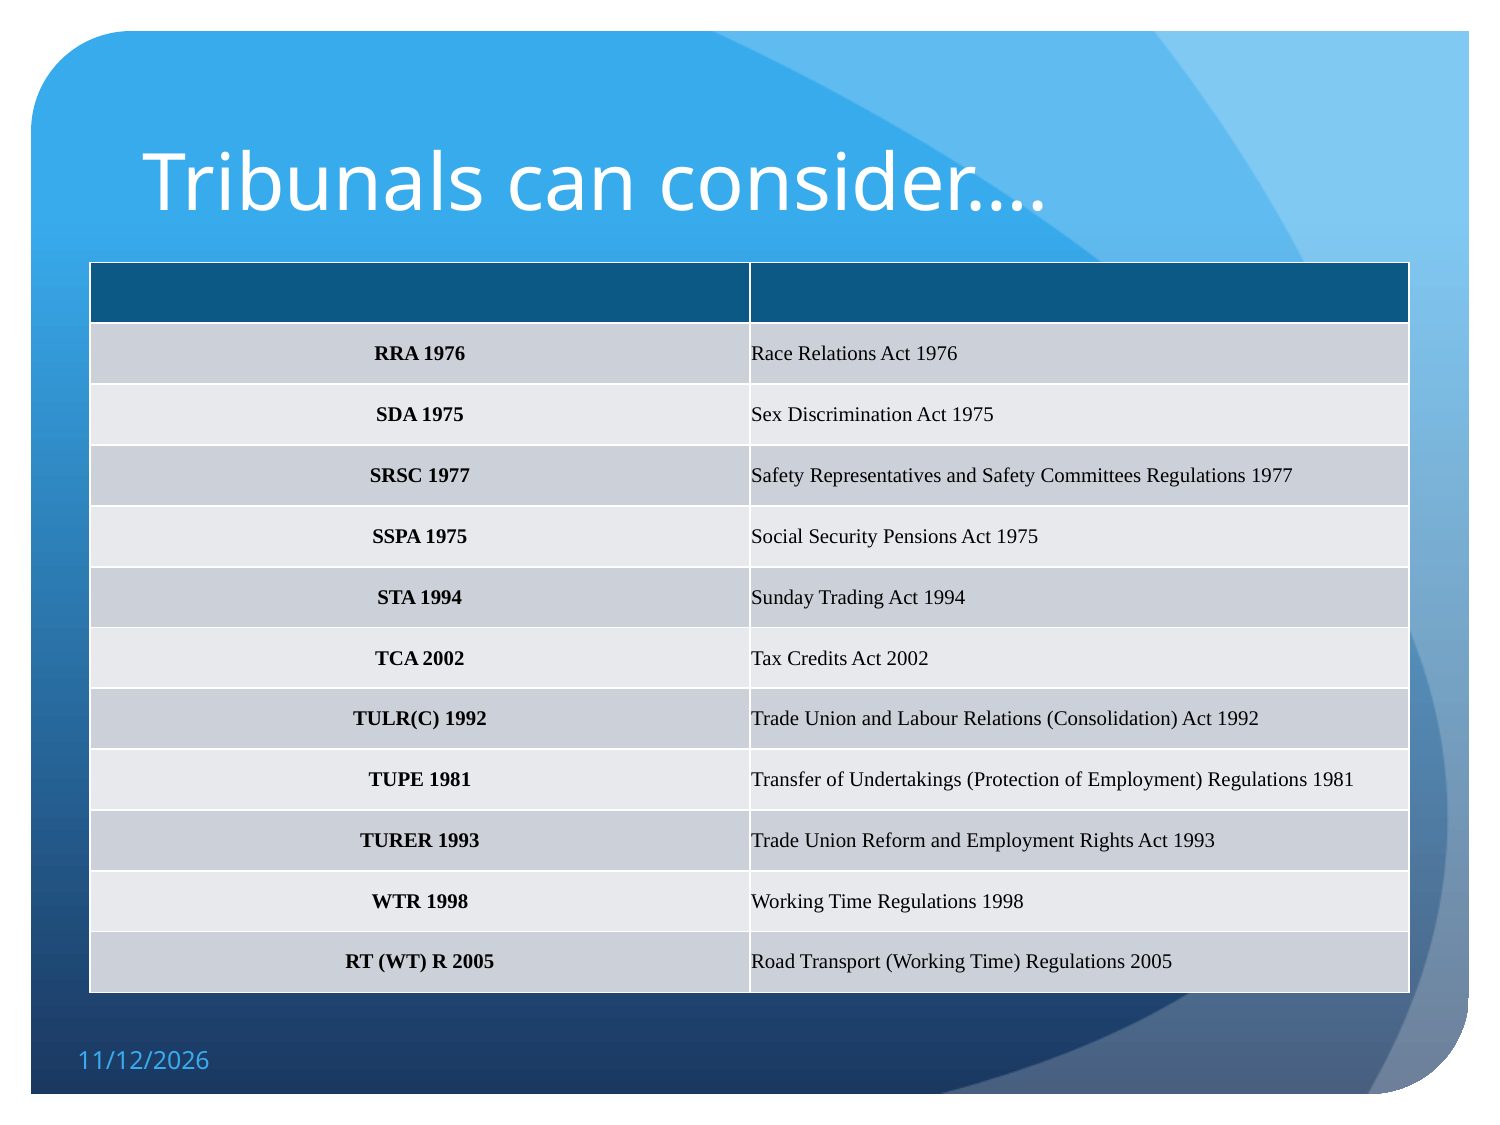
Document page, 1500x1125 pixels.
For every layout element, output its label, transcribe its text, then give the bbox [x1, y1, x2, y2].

table_cell Trade Union and Labour Relations (Consolidation) Act 1992 [751, 689, 1408, 748]
table_cell Social Security Pensions Act 1975 [751, 507, 1408, 566]
table_cell SSPA 1975 [91, 507, 749, 566]
table_cell Road Transport (Working Time) Regulations 2005 [751, 932, 1408, 992]
table_cell Trade Union Reform and Employment Rights Act 1993 [751, 811, 1408, 870]
table_cell TUPE 1981 [91, 750, 749, 809]
table_header [91, 263, 749, 322]
table_cell Sunday Trading Act 1994 [751, 568, 1408, 627]
table_cell RRA 1976 [91, 324, 749, 383]
table_cell SDA 1975 [91, 385, 749, 444]
title Tribunals can consider…. [127, 62, 1372, 234]
table_cell TCA 2002 [91, 628, 749, 687]
table_cell Working Time Regulations 1998 [751, 872, 1408, 931]
picture [24, 30, 1473, 1094]
table_cell Safety Representatives and Safety Committees Regulations 1977 [751, 446, 1408, 505]
table_cell TULR(C) 1992 [91, 689, 749, 748]
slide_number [62, 1031, 373, 1092]
table_cell Tax Credits Act 2002 [751, 628, 1408, 687]
table_cell RT (WT) R 2005 [91, 932, 749, 992]
table_cell Transfer of Undertakings (Protection of Employment) Regulations 1981 [751, 750, 1408, 809]
table_cell Race Relations Act 1976 [751, 324, 1408, 383]
table_cell WTR 1998 [91, 872, 749, 931]
table_cell Sex Discrimination Act 1975 [751, 385, 1408, 444]
table_cell TURER 1993 [91, 811, 749, 870]
table_cell STA 1994 [91, 568, 749, 627]
table_header [751, 263, 1408, 322]
table_cell SRSC 1977 [91, 446, 749, 505]
